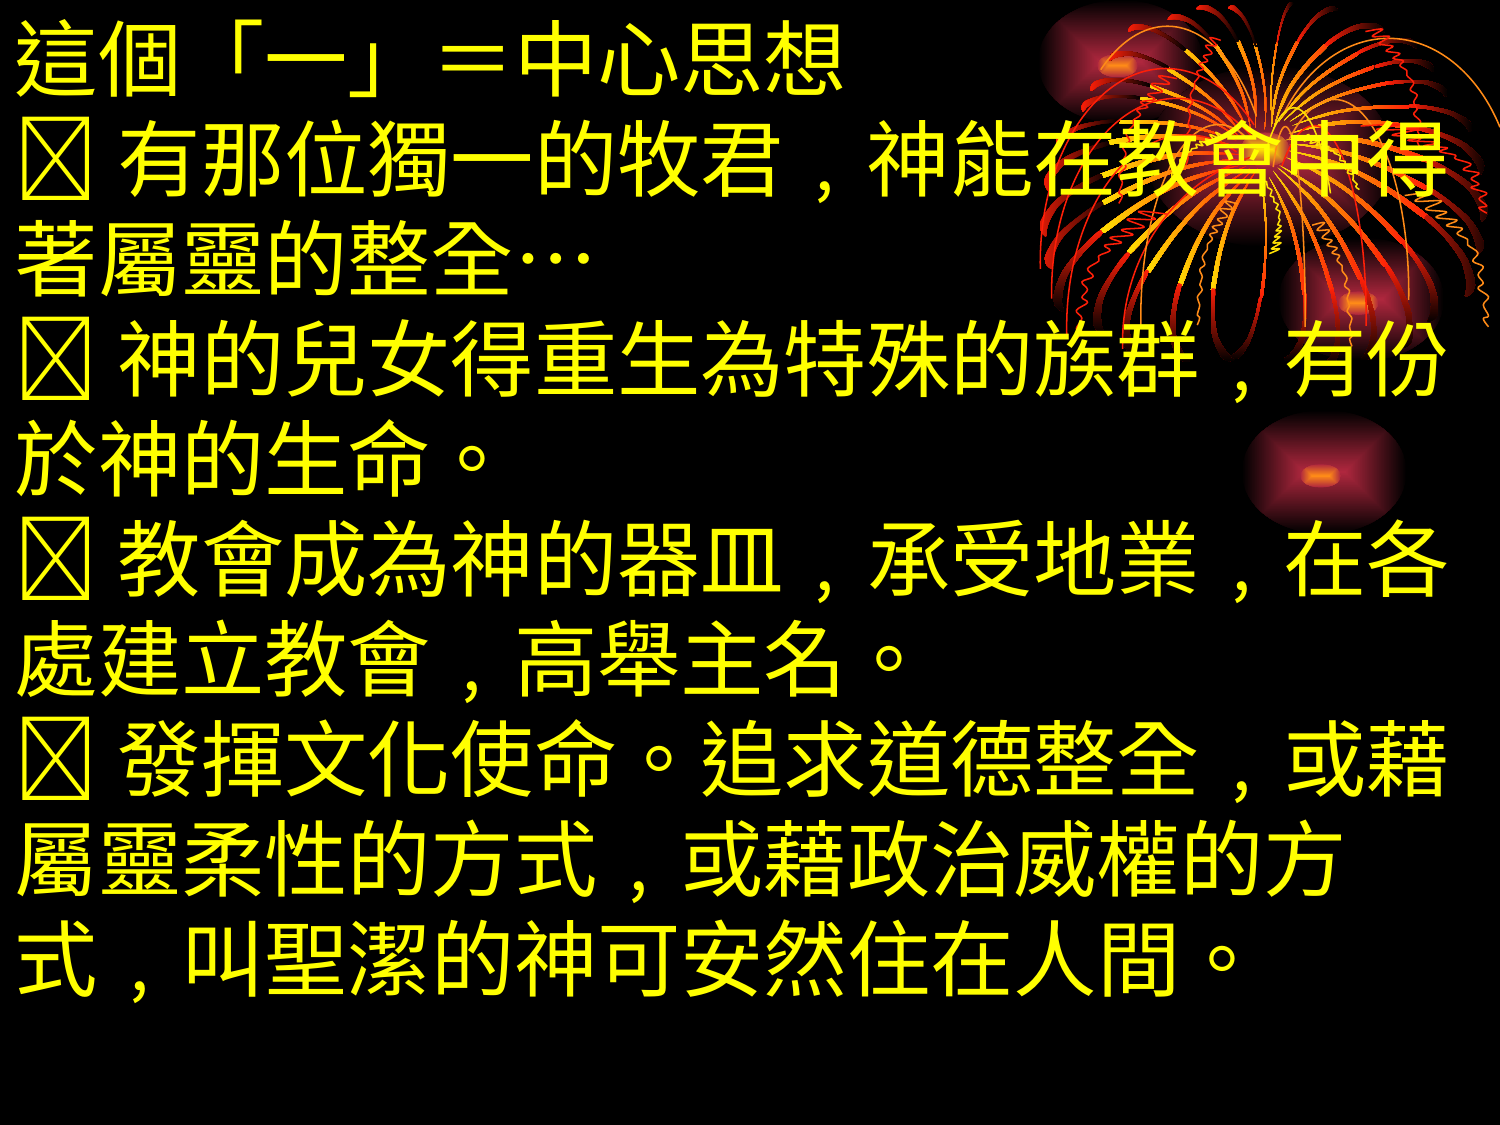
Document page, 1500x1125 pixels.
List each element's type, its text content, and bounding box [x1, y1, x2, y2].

text_box 這個「一」＝中心思想 有那位獨一的牧君﹐神能在教會中得著屬靈的整全… 神的兒女得重生為特殊的族群﹐有份於神的生命。 教會成為神的器皿﹐承受地業﹐在各處建立教會﹐高舉主名。 發揮文化使命。追求道德整全﹐或藉屬靈柔性的方式﹐或藉政治威權的方式﹐叫聖潔的神可安然住在人間。 [0, 0, 1500, 1015]
